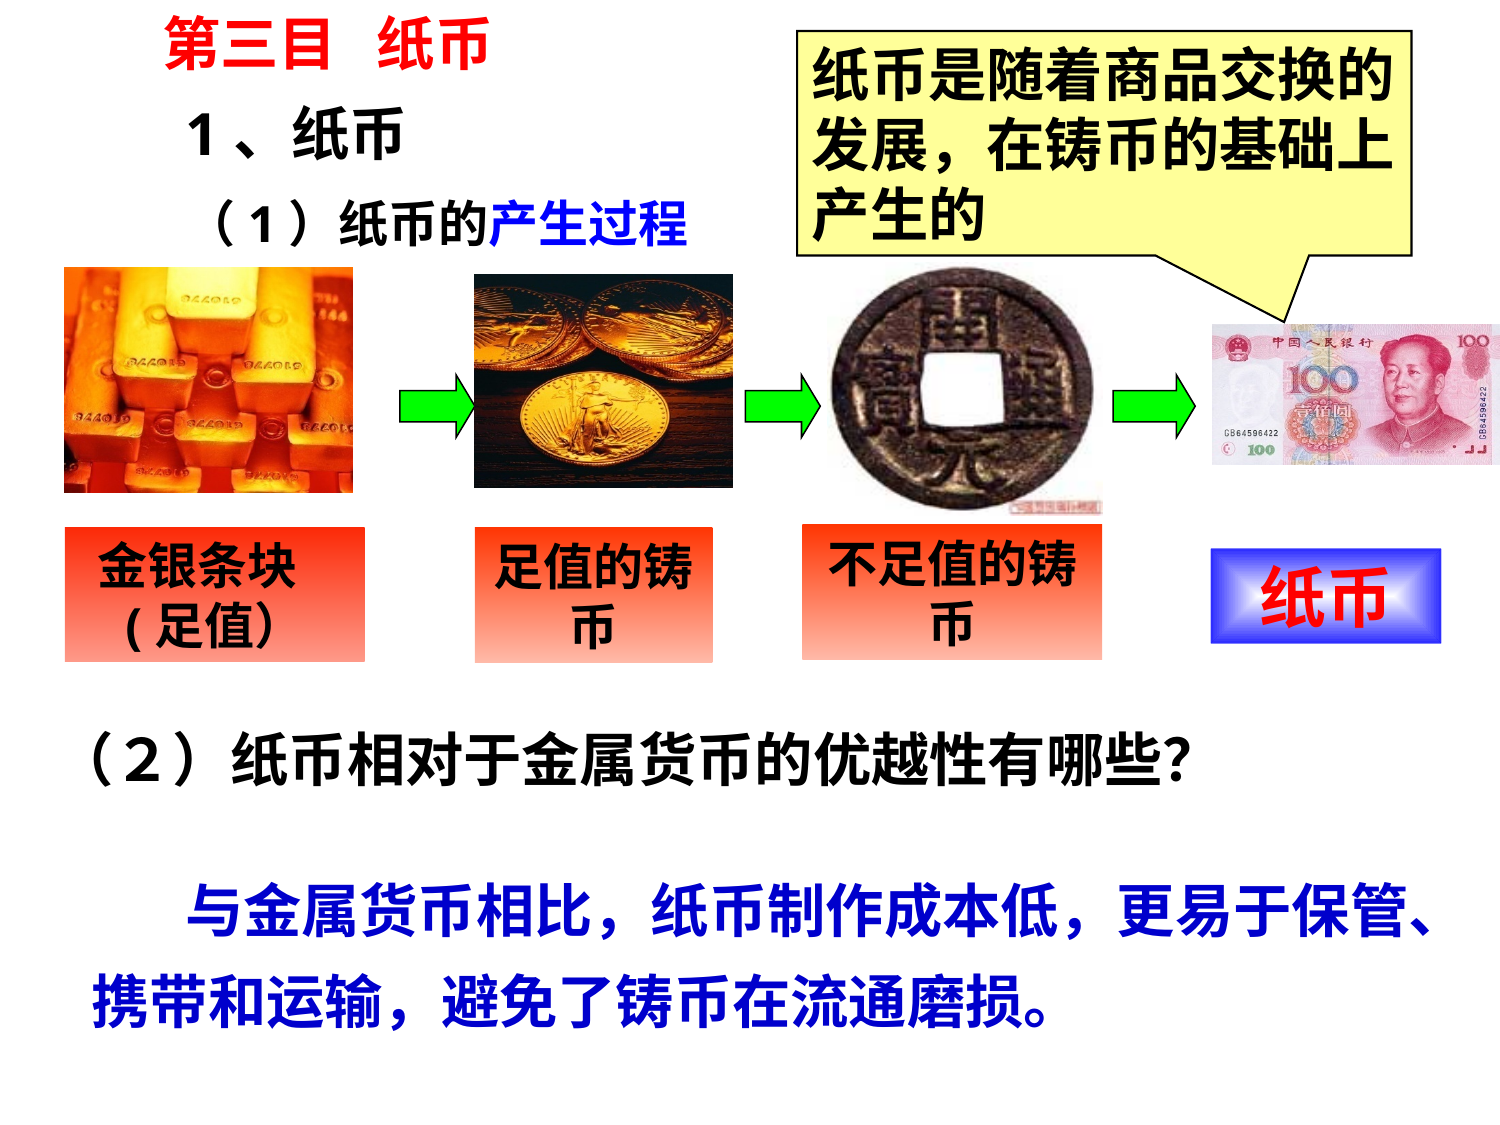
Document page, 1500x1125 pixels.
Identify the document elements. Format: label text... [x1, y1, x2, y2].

text_box 纸币是随着商品交换的发展，在铸币的基础上产生的 [797, 31, 1412, 323]
text_box 与金属货币相比，纸币制作成本低，更易于保管、携带和运输，避免了铸币在流通磨损。 [76, 846, 1436, 1043]
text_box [399, 274, 733, 663]
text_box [1112, 324, 1500, 645]
text_box 第三目 纸币 [147, 0, 1023, 85]
text_box （２）纸币相对于金属货币的优越性有哪些？ [41, 716, 1500, 801]
picture [64, 266, 353, 493]
text_box 1、纸币 （1）纸币的产生过程 [171, 90, 1022, 260]
text_box 金银条块 (足值） [64, 527, 365, 662]
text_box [745, 262, 1103, 661]
